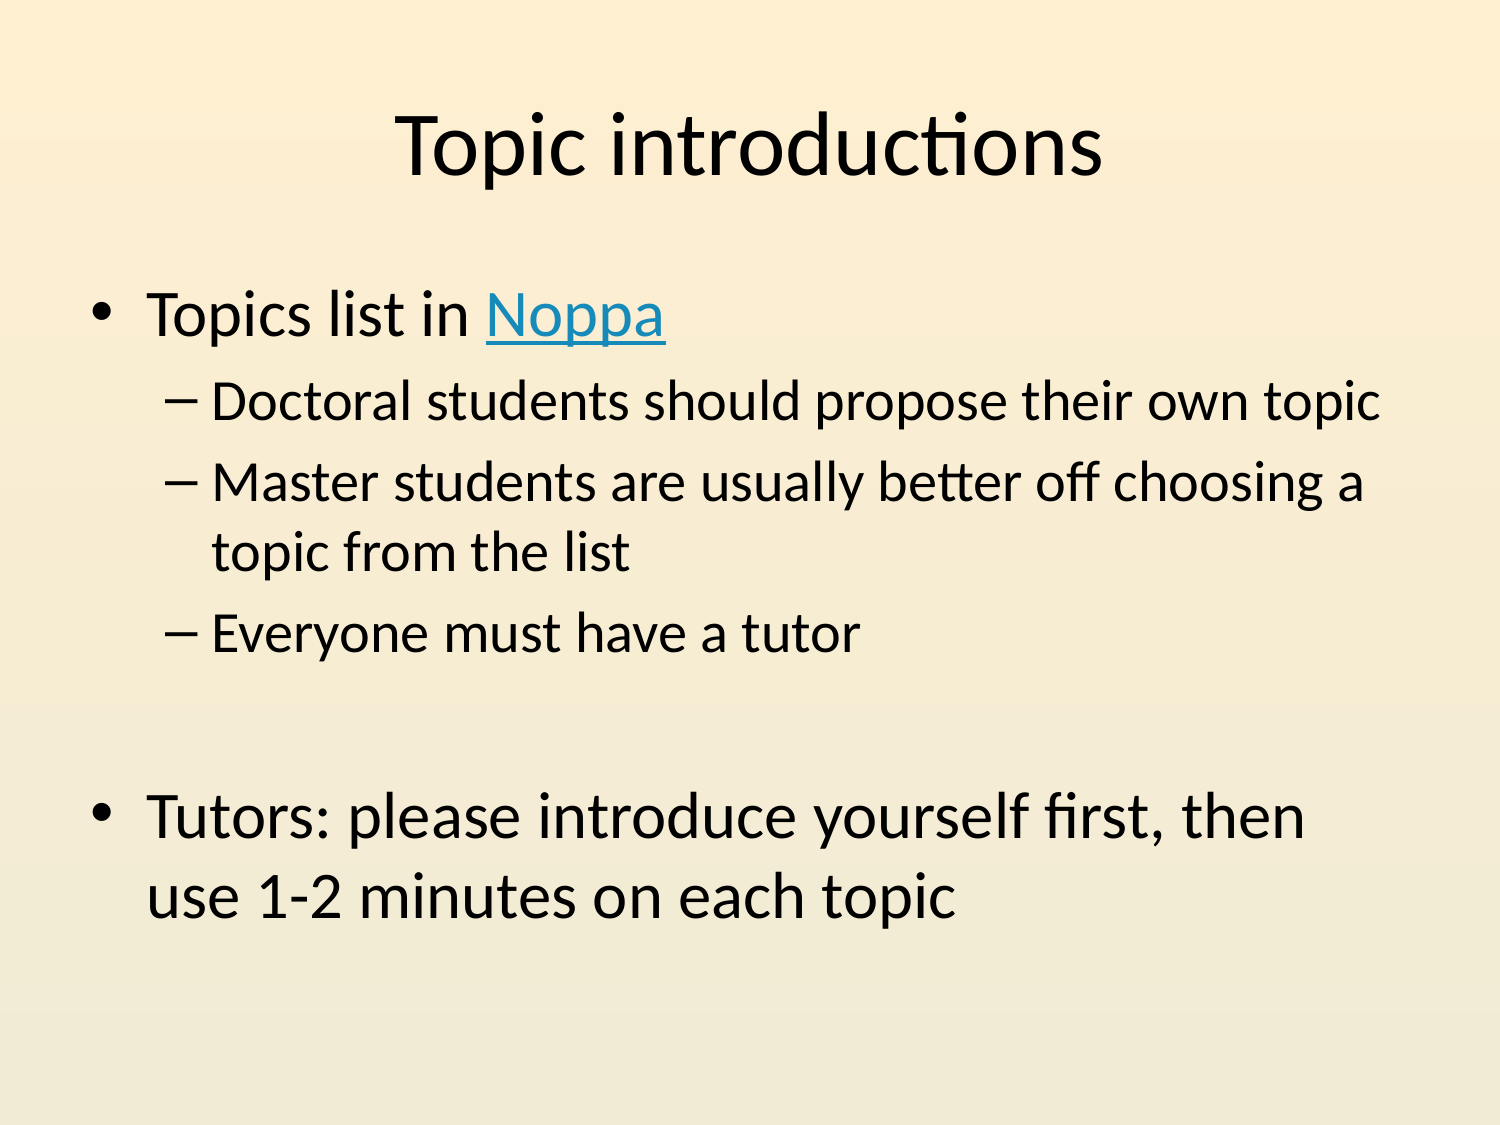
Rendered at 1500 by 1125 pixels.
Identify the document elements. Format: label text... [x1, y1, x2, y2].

title Topic introductions [75, 45, 1425, 233]
list Topics list in Noppa Doctoral students should propose their own topic Master students are usually better off choosing a topic from the list Everyone must have a tutor Tutors: please introduce yourself first, then use 1-2 minutes on each topic [75, 262, 1425, 1005]
